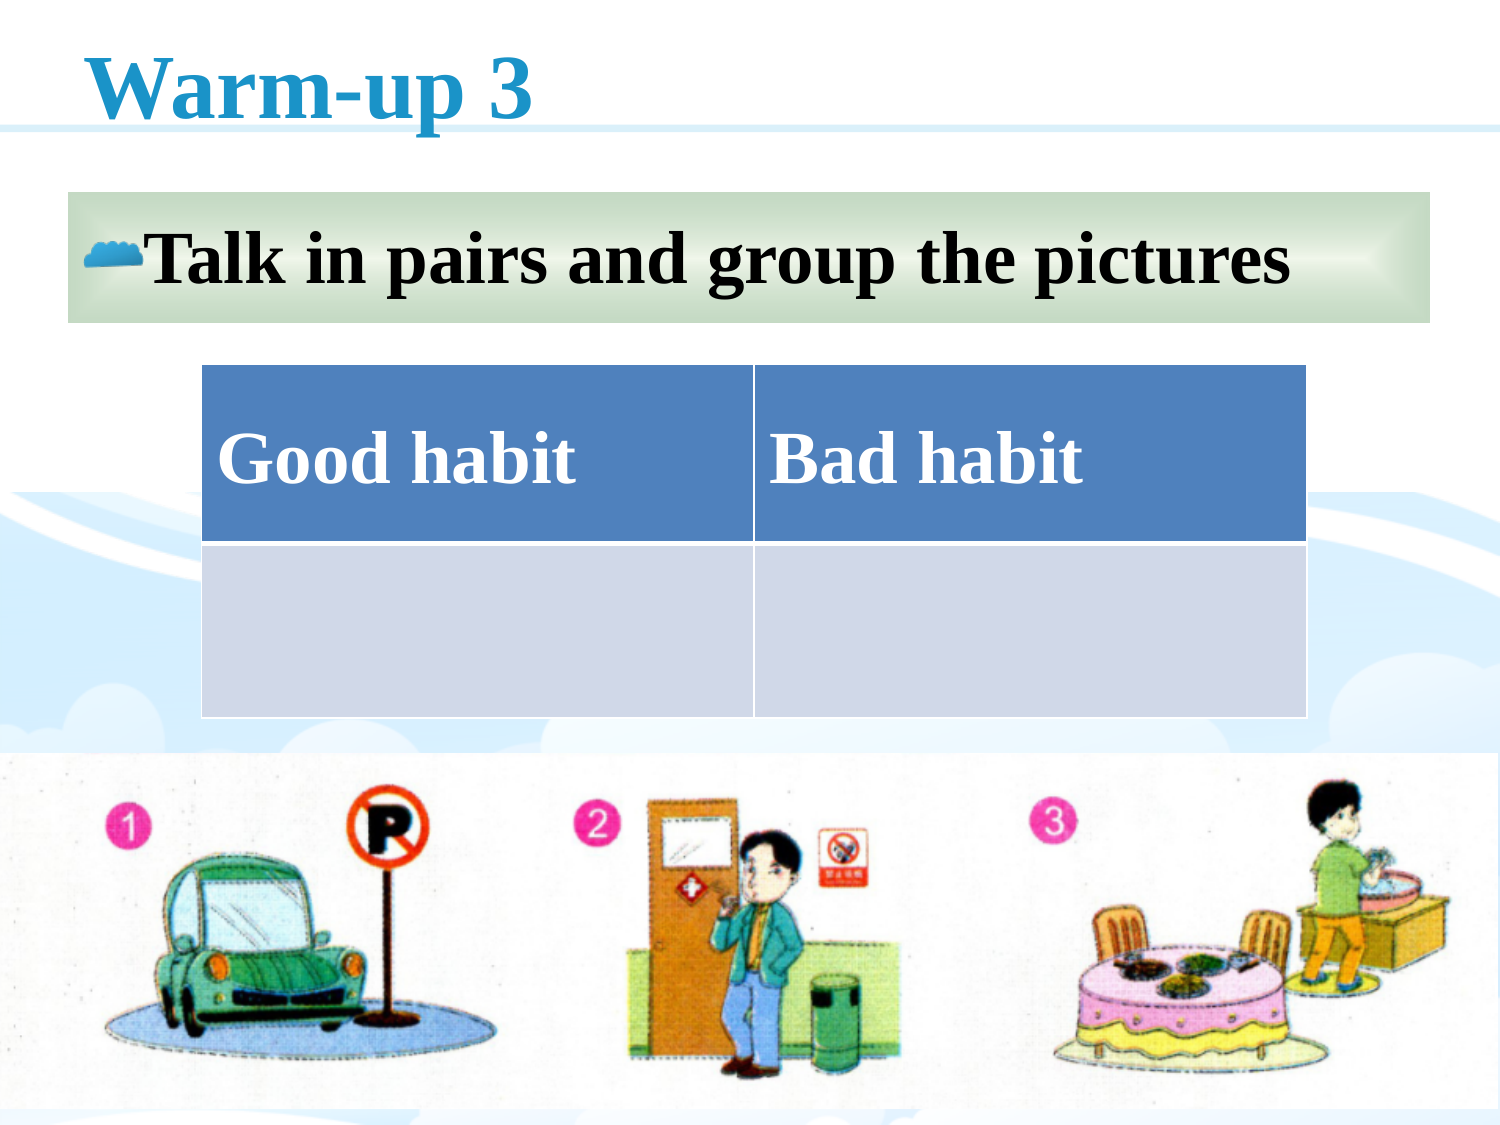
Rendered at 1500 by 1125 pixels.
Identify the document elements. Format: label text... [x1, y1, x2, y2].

table_header Bad habit [755, 365, 1306, 541]
table_header Good habit [202, 365, 753, 541]
picture [83, 240, 144, 268]
table_cell [202, 546, 753, 717]
list Talk in pairs and group the pictures [68, 192, 1430, 323]
title Warm-up 3 [69, 30, 1430, 146]
table_cell [755, 546, 1306, 717]
picture [0, 753, 1498, 1110]
